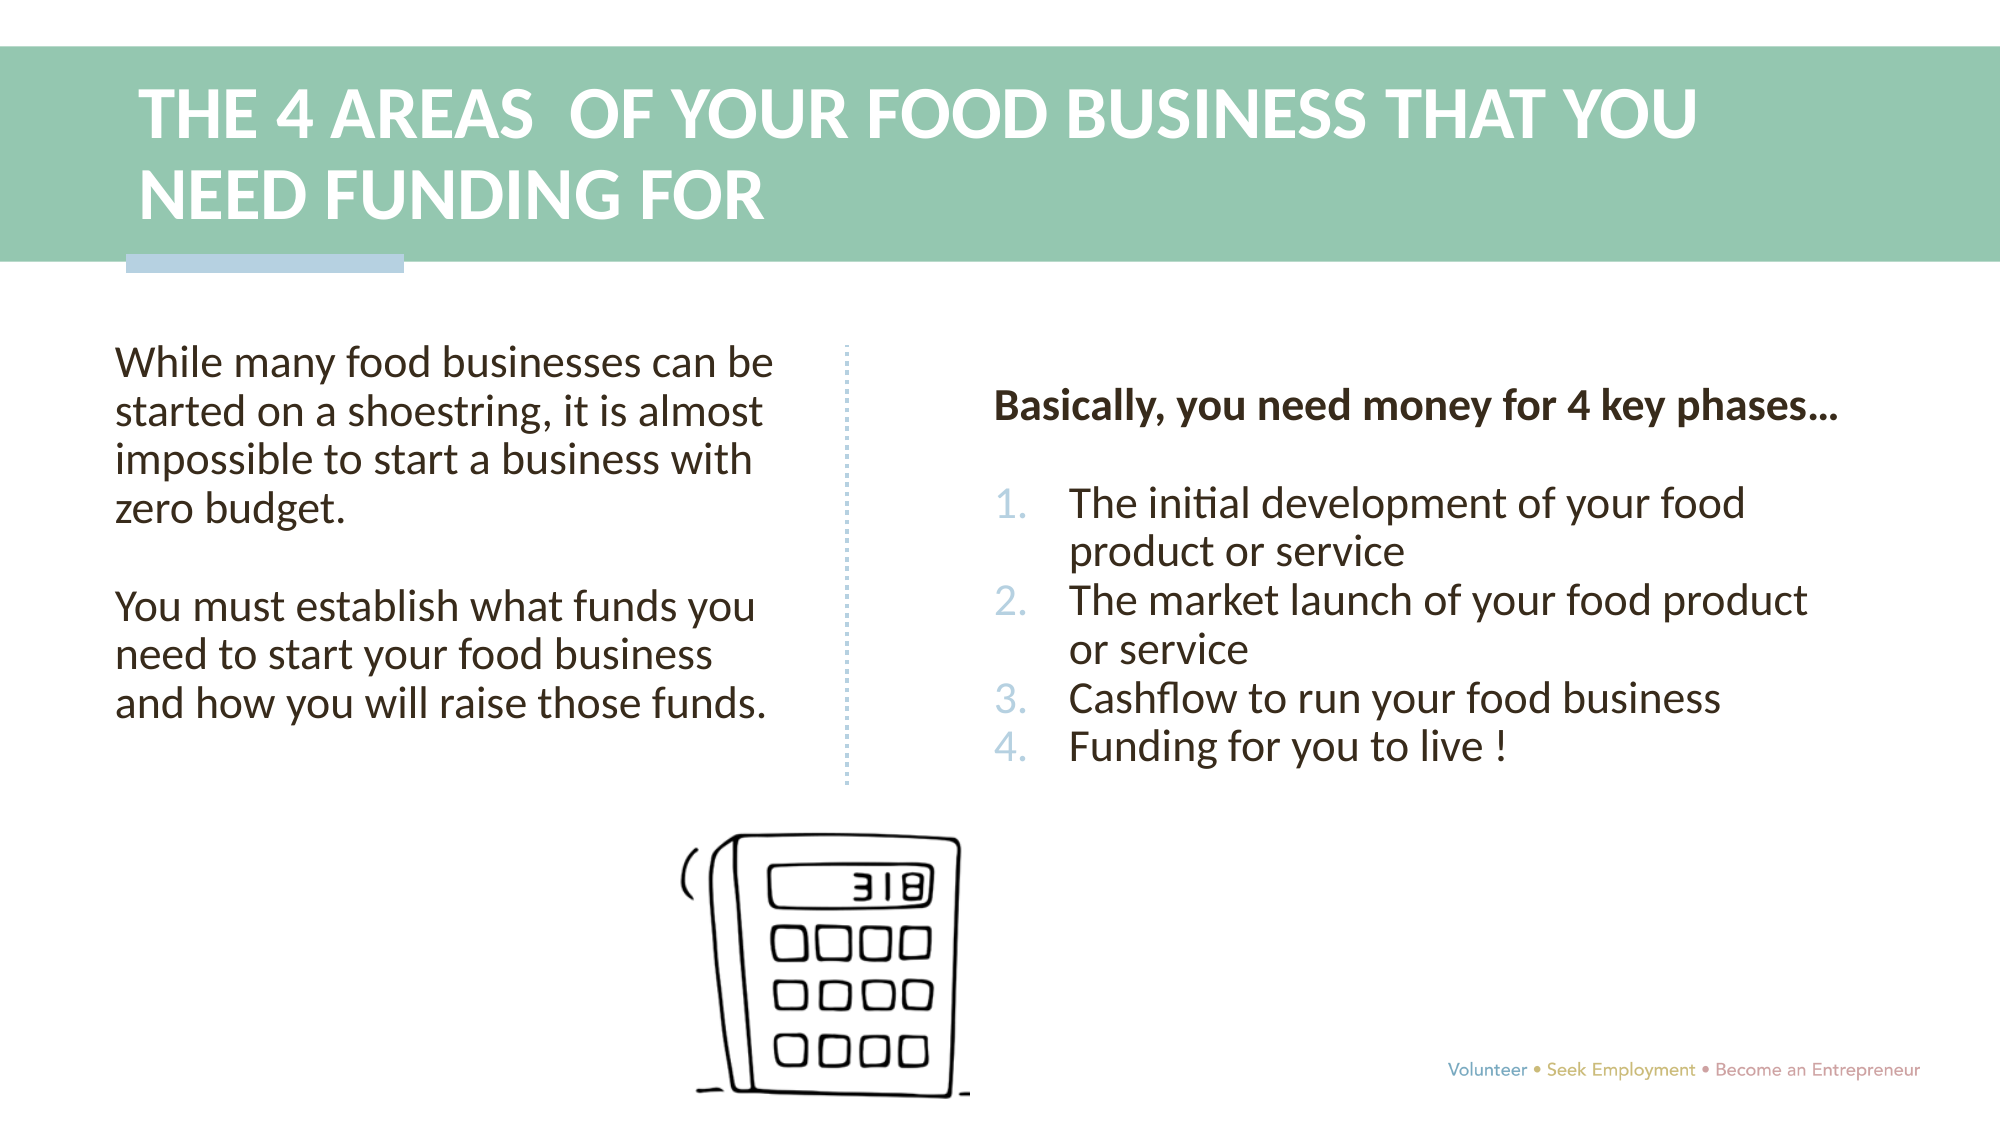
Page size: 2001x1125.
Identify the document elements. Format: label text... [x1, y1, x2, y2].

list THE 4 AREAS OF YOUR FOOD BUSINESS THAT YOU NEED FUNDING FOR [123, 62, 1819, 247]
text_box Basically, you need money for 4 key phases… The initial development of your food product or service The market launch of your food product or service Cashflow to run your food business Funding for you to live ! [978, 373, 1859, 918]
text_box While many food businesses can be started on a shoestring, it is almost impossible to start a business with zero budget. You must establish what funds you need to start your food business and how you will raise those funds. [99, 330, 800, 875]
picture [1418, 1046, 1971, 1103]
picture [662, 785, 970, 1110]
